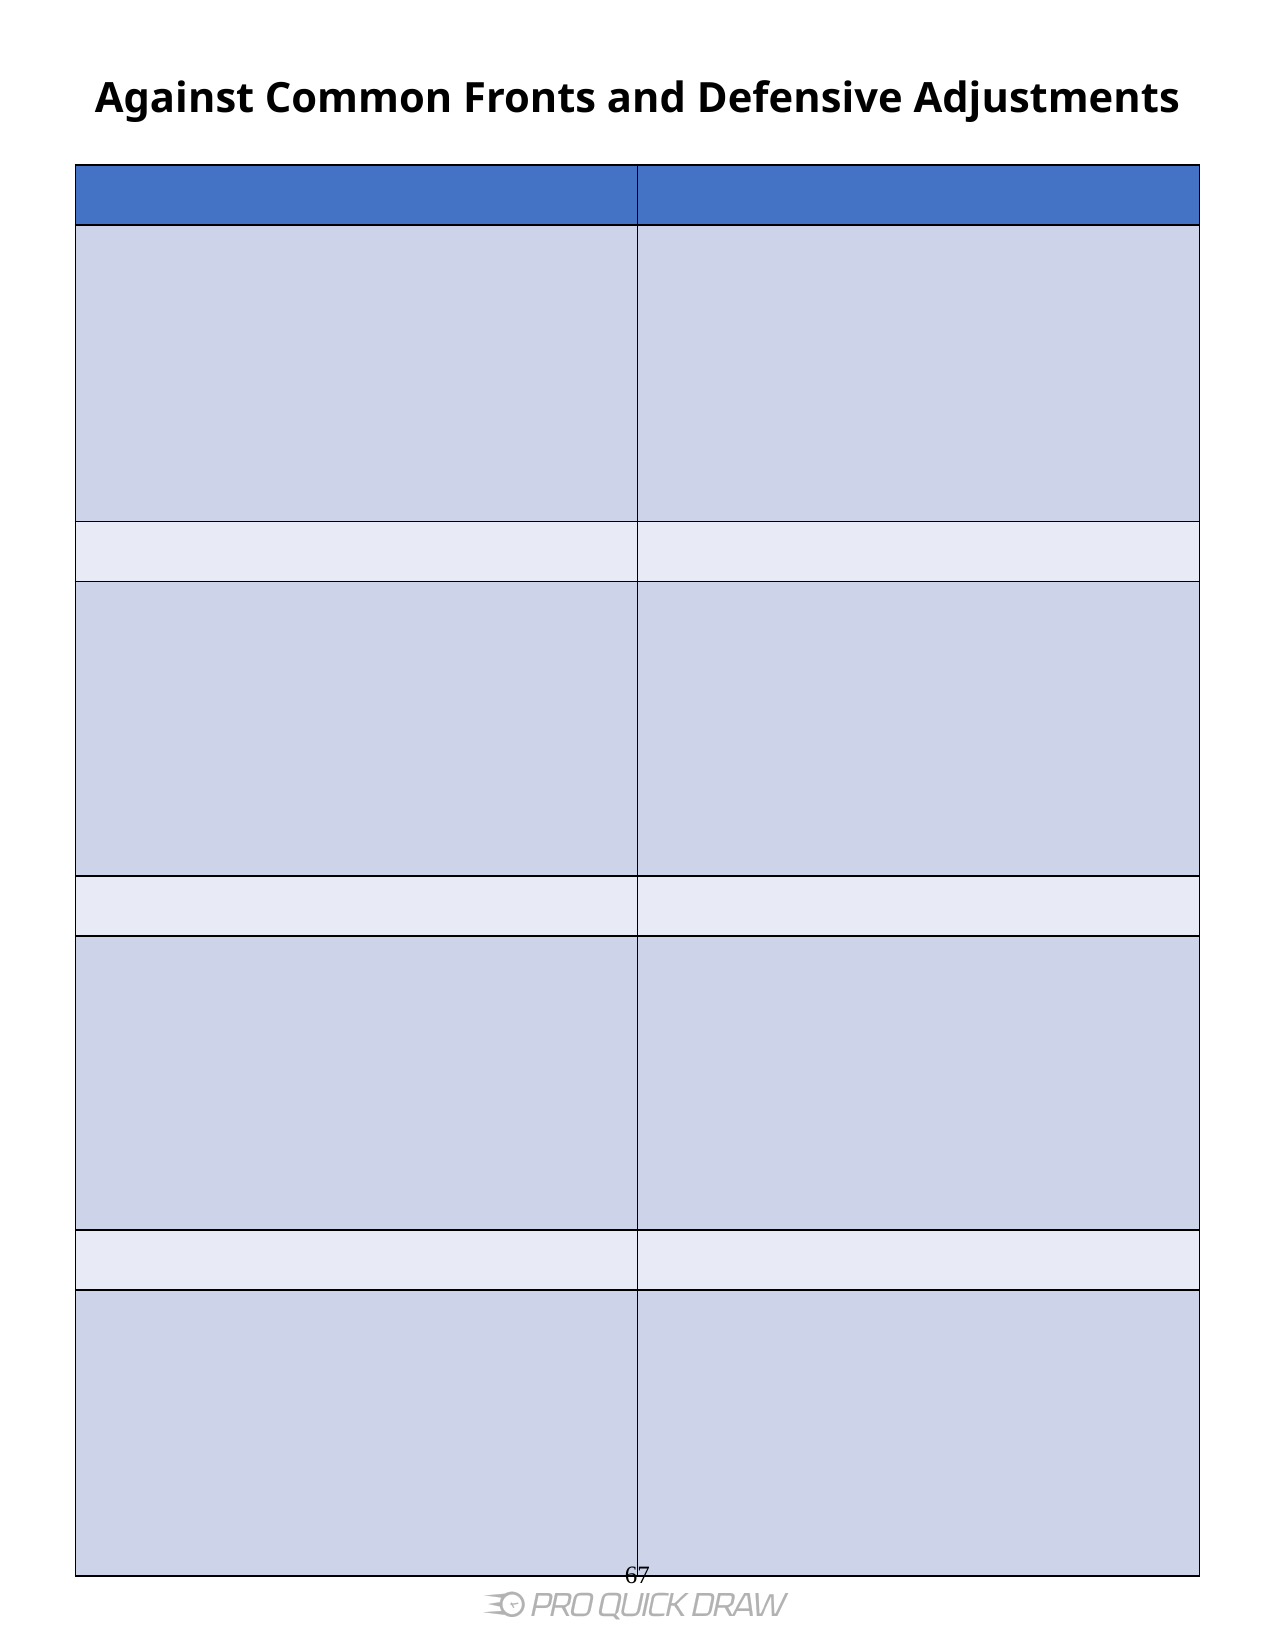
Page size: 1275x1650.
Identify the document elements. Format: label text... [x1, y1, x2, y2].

table_cell [638, 1291, 1199, 1575]
picture [482, 1585, 793, 1624]
table_cell [76, 522, 637, 581]
text_box Against Common Fronts and Defensive Adjustments [0, 62, 1275, 128]
table_cell [76, 582, 637, 875]
table_cell [638, 582, 1199, 875]
table_cell [638, 877, 1199, 935]
table_header [638, 166, 1199, 224]
table_cell [638, 1231, 1199, 1289]
table_header [76, 166, 637, 224]
slide_number ‹#› [494, 1529, 781, 1583]
table_cell [76, 937, 637, 1229]
table_cell [638, 937, 1199, 1229]
table_cell [76, 877, 637, 935]
table_cell [638, 226, 1199, 521]
table_cell [76, 1231, 637, 1289]
table_cell [76, 226, 637, 521]
table_cell [638, 522, 1199, 581]
table_cell [76, 1291, 637, 1575]
